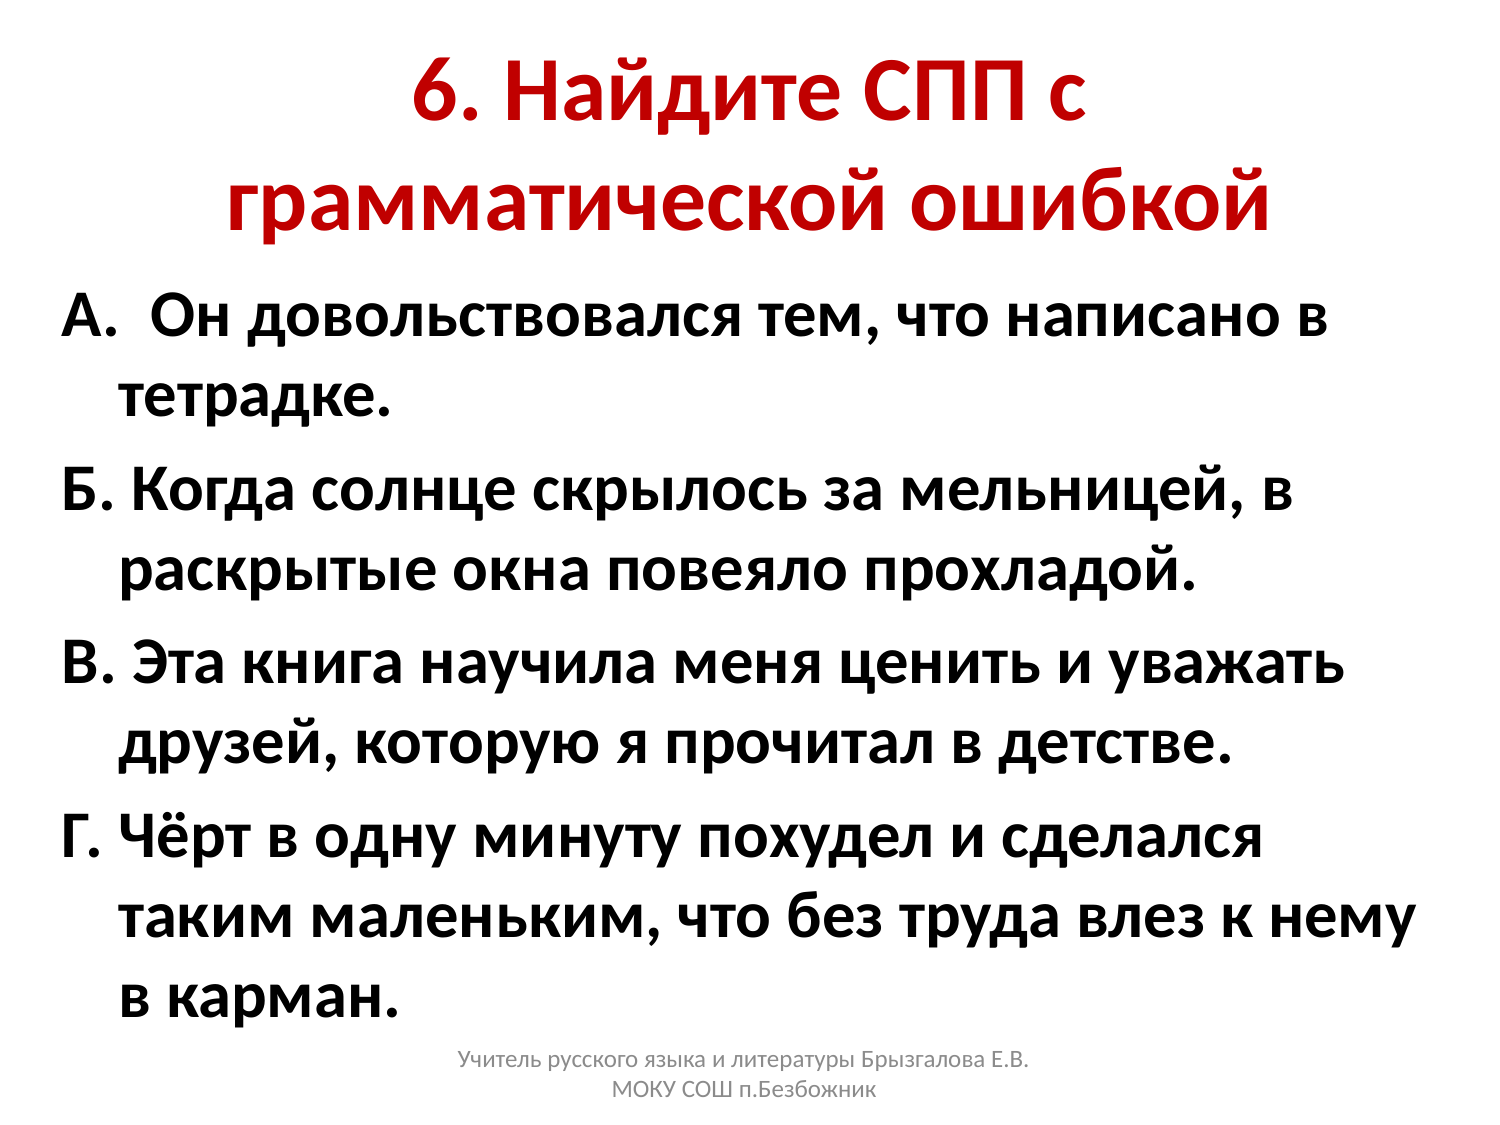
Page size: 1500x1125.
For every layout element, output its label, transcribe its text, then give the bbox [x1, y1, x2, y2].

footer Учитель русского языка и литературы Брызгалова Е.В. МОКУ СОШ п.Безбожник [410, 1042, 1079, 1103]
title 6. Найдите СПП с грамматической ошибкой [75, 45, 1425, 233]
list А. Он довольствовался тем, что написано в тетрадке. Б. Когда солнце скрылось за мельницей, в раскрытые окна повеяло прохладой. В. Эта книга научила меня ценить и уважать друзей, которую я прочитал в детстве. Г. Чёрт в одну минуту похудел и сделался таким маленьким, что без труда влез к нему в карман. [46, 262, 1454, 1090]
